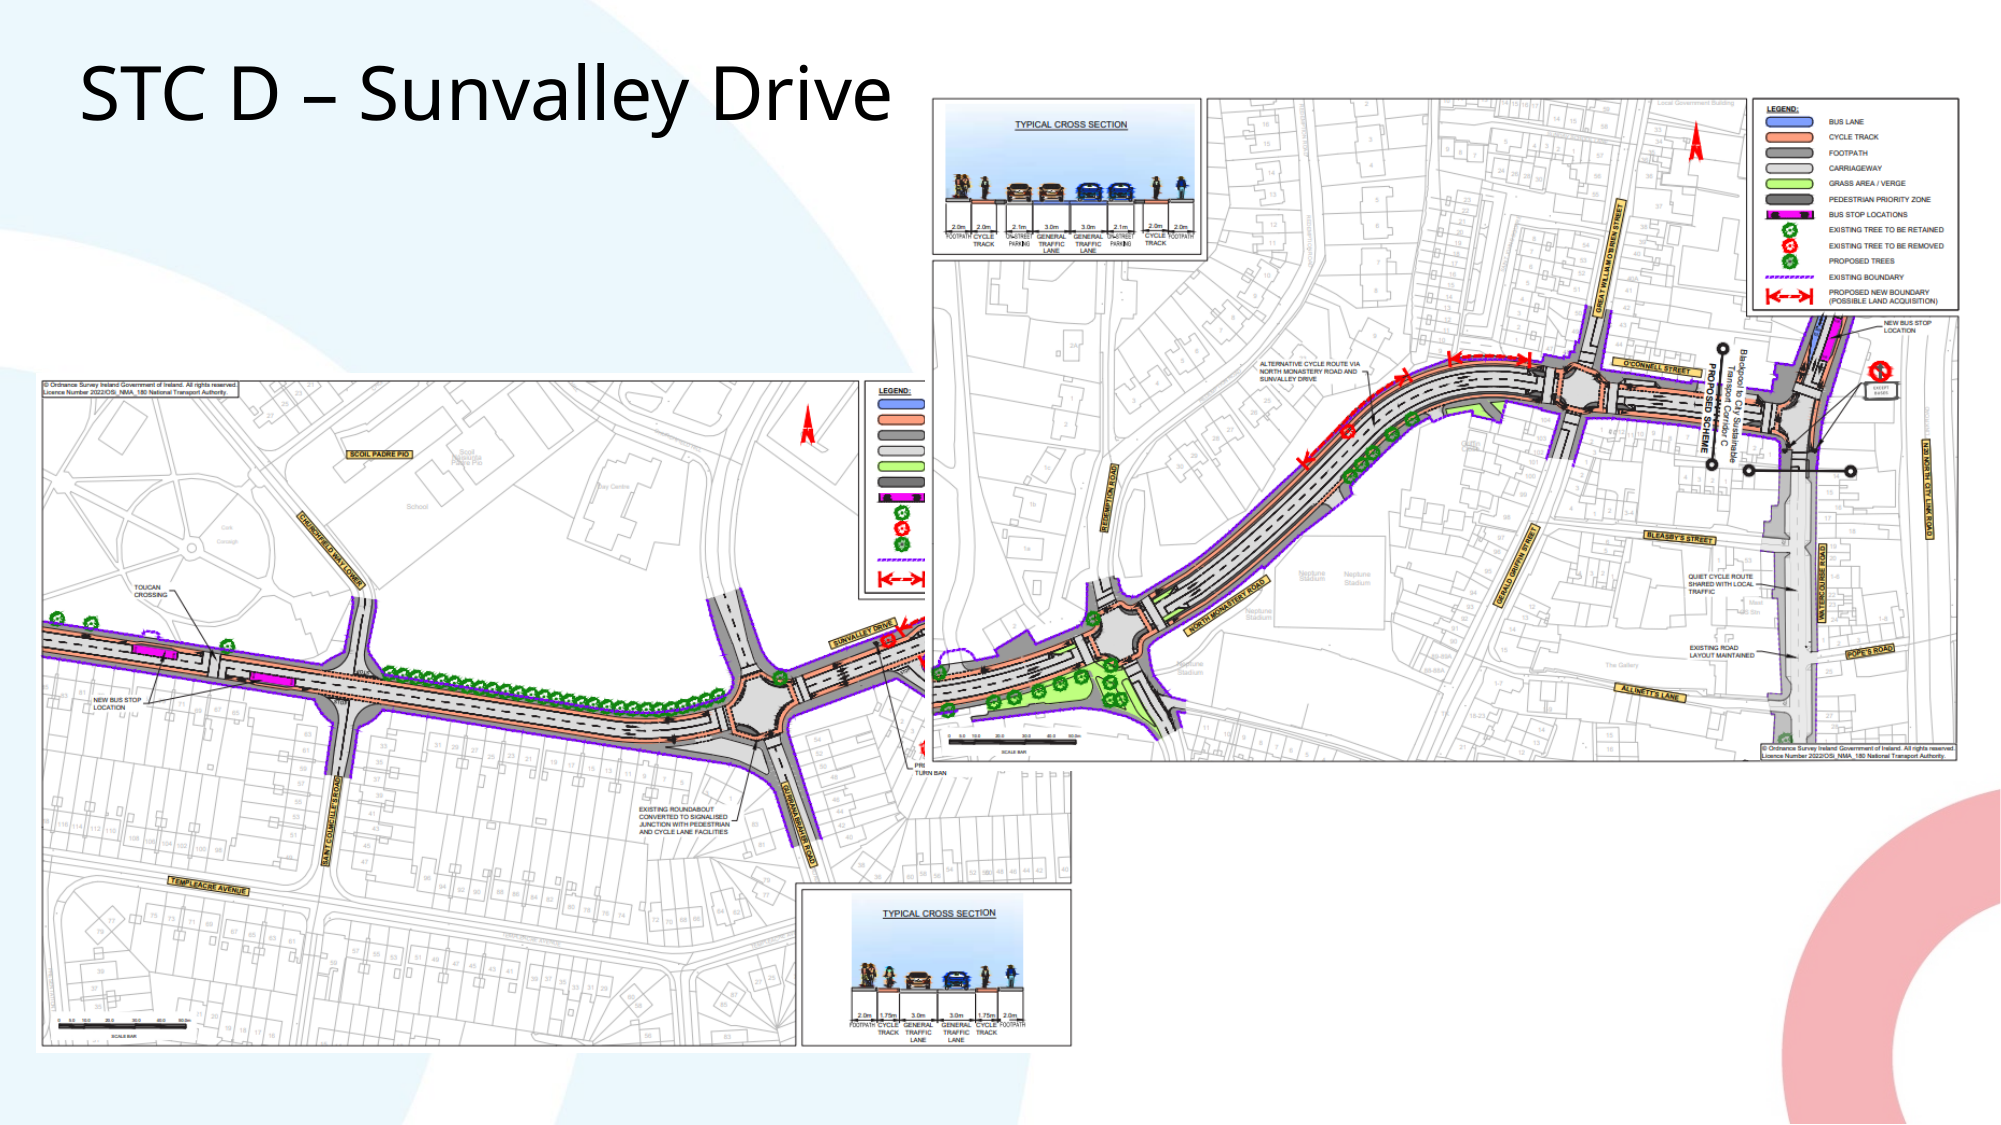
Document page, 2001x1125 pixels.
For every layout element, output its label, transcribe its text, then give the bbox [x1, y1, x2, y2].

text_box STC D – Sunvalley Drive [64, 38, 1140, 143]
picture [36, 91, 2001, 1124]
